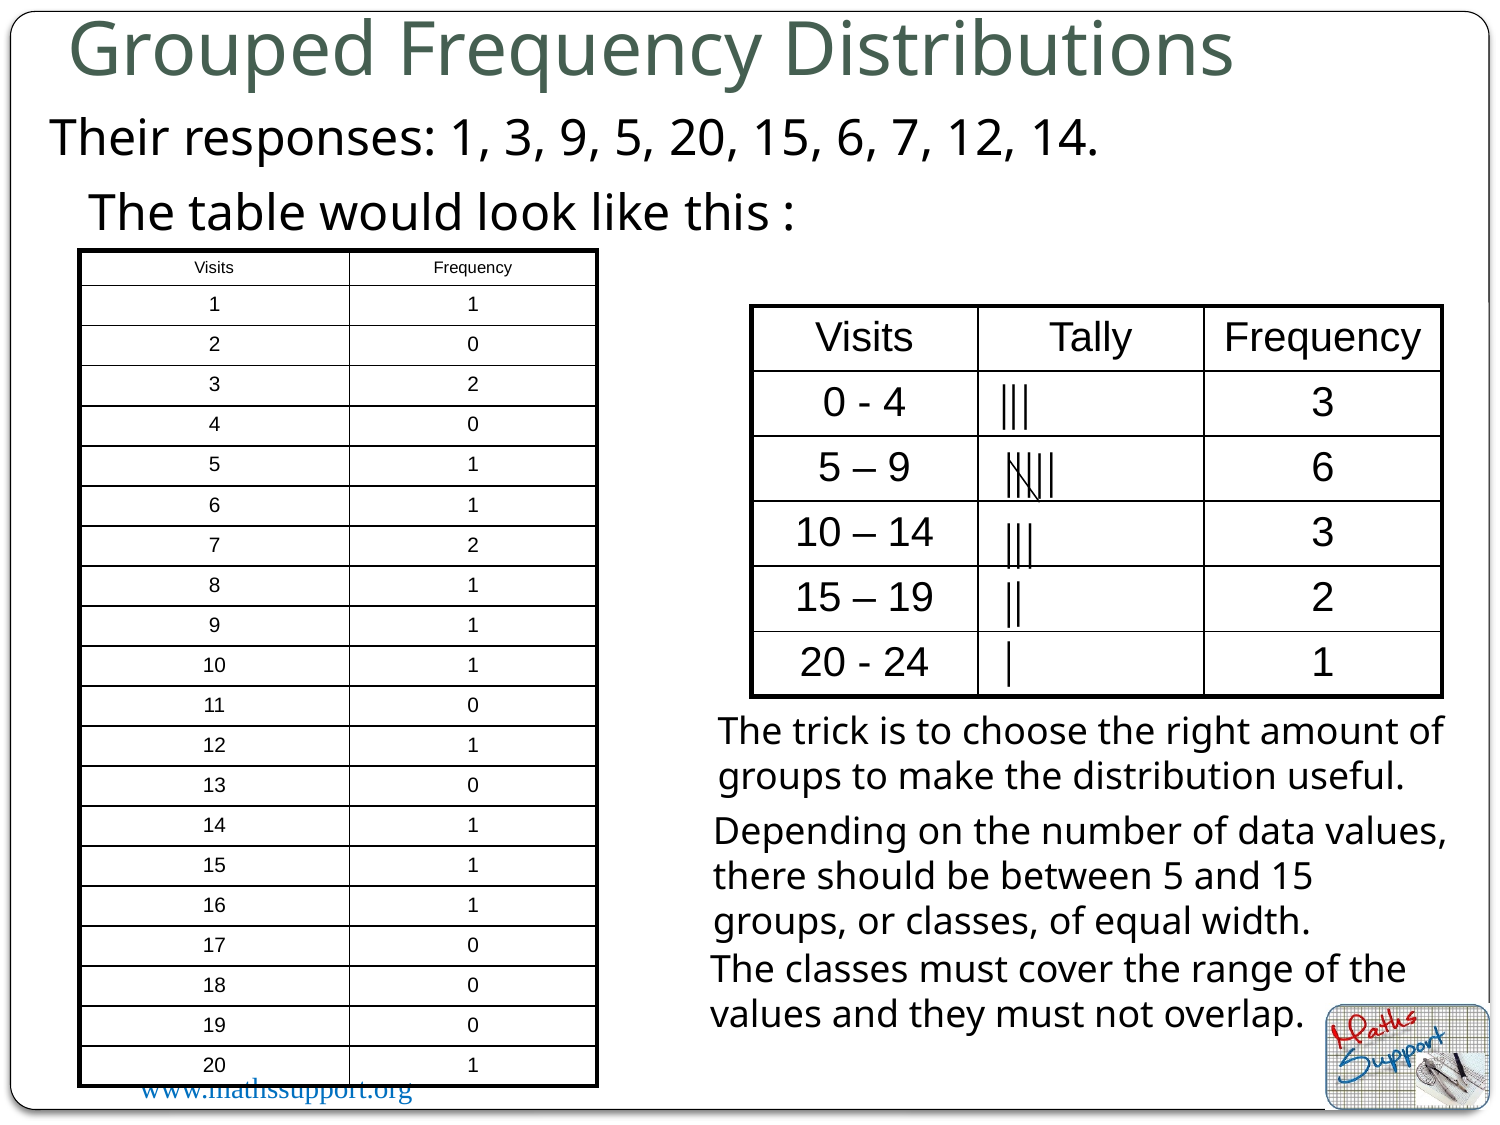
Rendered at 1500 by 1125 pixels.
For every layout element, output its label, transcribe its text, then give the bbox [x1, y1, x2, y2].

text_box The trick is to choose the right amount of groups to make the distribution useful. [702, 699, 1471, 805]
table_header Visits [82, 256, 349, 285]
table_cell 1 [350, 1047, 595, 1084]
table_cell [1046, 372, 1203, 435]
table_cell 2 [82, 326, 349, 365]
table_cell 20 - 24 [754, 632, 977, 694]
table_cell [979, 502, 988, 565]
table_cell 19 [82, 1007, 349, 1045]
table_cell 0 [350, 1007, 595, 1045]
text_box | [993, 362, 1005, 430]
table_cell [1029, 632, 1203, 694]
text_box | [998, 430, 1009, 500]
table_cell 0 [350, 967, 595, 1005]
table_cell 1 [350, 647, 595, 685]
table_cell [979, 632, 988, 694]
table_cell 5 [82, 447, 349, 485]
text_box | [1019, 438, 1031, 457]
table_cell [979, 437, 988, 500]
list Their responses: 1, 3, 9, 5, 20, 15, 6, 7, 12, 14. [34, 97, 1452, 178]
table_cell 1 [350, 447, 595, 485]
table_header Frequency [350, 256, 595, 285]
table_cell 1 [350, 286, 595, 325]
table_cell 2 [350, 527, 595, 565]
table_cell 14 [82, 807, 349, 845]
title Grouped Frequency Distributions [52, 0, 1403, 106]
text_box | [988, 500, 998, 560]
table_cell 18 [82, 967, 349, 1005]
table_cell 1 [82, 286, 349, 325]
table_cell 15 – 19 [754, 567, 977, 631]
text_box | [988, 560, 998, 619]
text_box | [998, 500, 1010, 558]
table_cell 17 [82, 927, 349, 965]
text_box [1324, 999, 1488, 1113]
table_cell 2 [350, 366, 595, 405]
text_box | [984, 362, 993, 438]
table_header Frequency [1205, 308, 1440, 370]
table_cell 2 [1205, 567, 1440, 631]
table_cell 3 [82, 366, 349, 405]
table_cell 1 [350, 807, 595, 845]
table_cell 6 [1205, 437, 1440, 500]
table_cell 0 [350, 687, 595, 725]
table_cell 3 [1205, 372, 1440, 435]
text_box | [1009, 438, 1019, 457]
table_cell 16 [82, 887, 349, 925]
table_cell 10 [82, 647, 349, 685]
table_cell 0 [350, 326, 595, 365]
table_cell 15 [82, 847, 349, 885]
text_box | [998, 558, 1039, 634]
table_cell [1072, 437, 1203, 500]
text_box The classes must cover the range of the values and they must not overlap. [695, 937, 1468, 1043]
table_cell 11 [82, 687, 349, 725]
table_cell 8 [82, 567, 349, 605]
table_cell 10 – 14 [754, 502, 977, 565]
table_cell 7 [82, 527, 349, 565]
table_cell 6 [82, 487, 349, 525]
table_cell 1 [350, 727, 595, 765]
text_box The table would look like this : [74, 172, 950, 256]
table_cell 13 [82, 767, 349, 805]
table_header Visits [754, 308, 977, 370]
table_cell 4 [82, 407, 349, 445]
table_cell 1 [1205, 632, 1440, 694]
table_cell 0 [350, 767, 595, 805]
table_cell 0 [350, 407, 595, 445]
table_cell 12 [82, 727, 349, 765]
text_box [130, 1074, 414, 1113]
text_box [1008, 459, 1040, 503]
text_box | [988, 430, 998, 500]
table_header Tally [979, 308, 1203, 370]
table_cell 1 [350, 487, 595, 525]
table_cell 1 [350, 847, 595, 885]
text_box Depending on the number of data values, there should be between 5 and 15 groups, or classes, of equal width. [698, 799, 1471, 950]
text_box | [1005, 362, 1046, 438]
text_box | [1031, 430, 1072, 505]
table_cell 1 [350, 887, 595, 925]
table_cell 1 [350, 567, 595, 605]
table_cell [979, 372, 984, 435]
table_cell 20 [82, 1047, 349, 1084]
text_box | [1010, 500, 1051, 576]
table_cell [979, 567, 988, 631]
table_cell 0 - 4 [754, 372, 977, 435]
text_box | [988, 619, 1029, 694]
table_cell 9 [82, 607, 349, 645]
table_cell 3 [1205, 502, 1440, 565]
table_cell 0 [350, 927, 595, 965]
table_cell 5 – 9 [754, 437, 977, 500]
table_cell 1 [350, 607, 595, 645]
table_cell [1051, 502, 1203, 565]
table_cell [1039, 567, 1203, 631]
